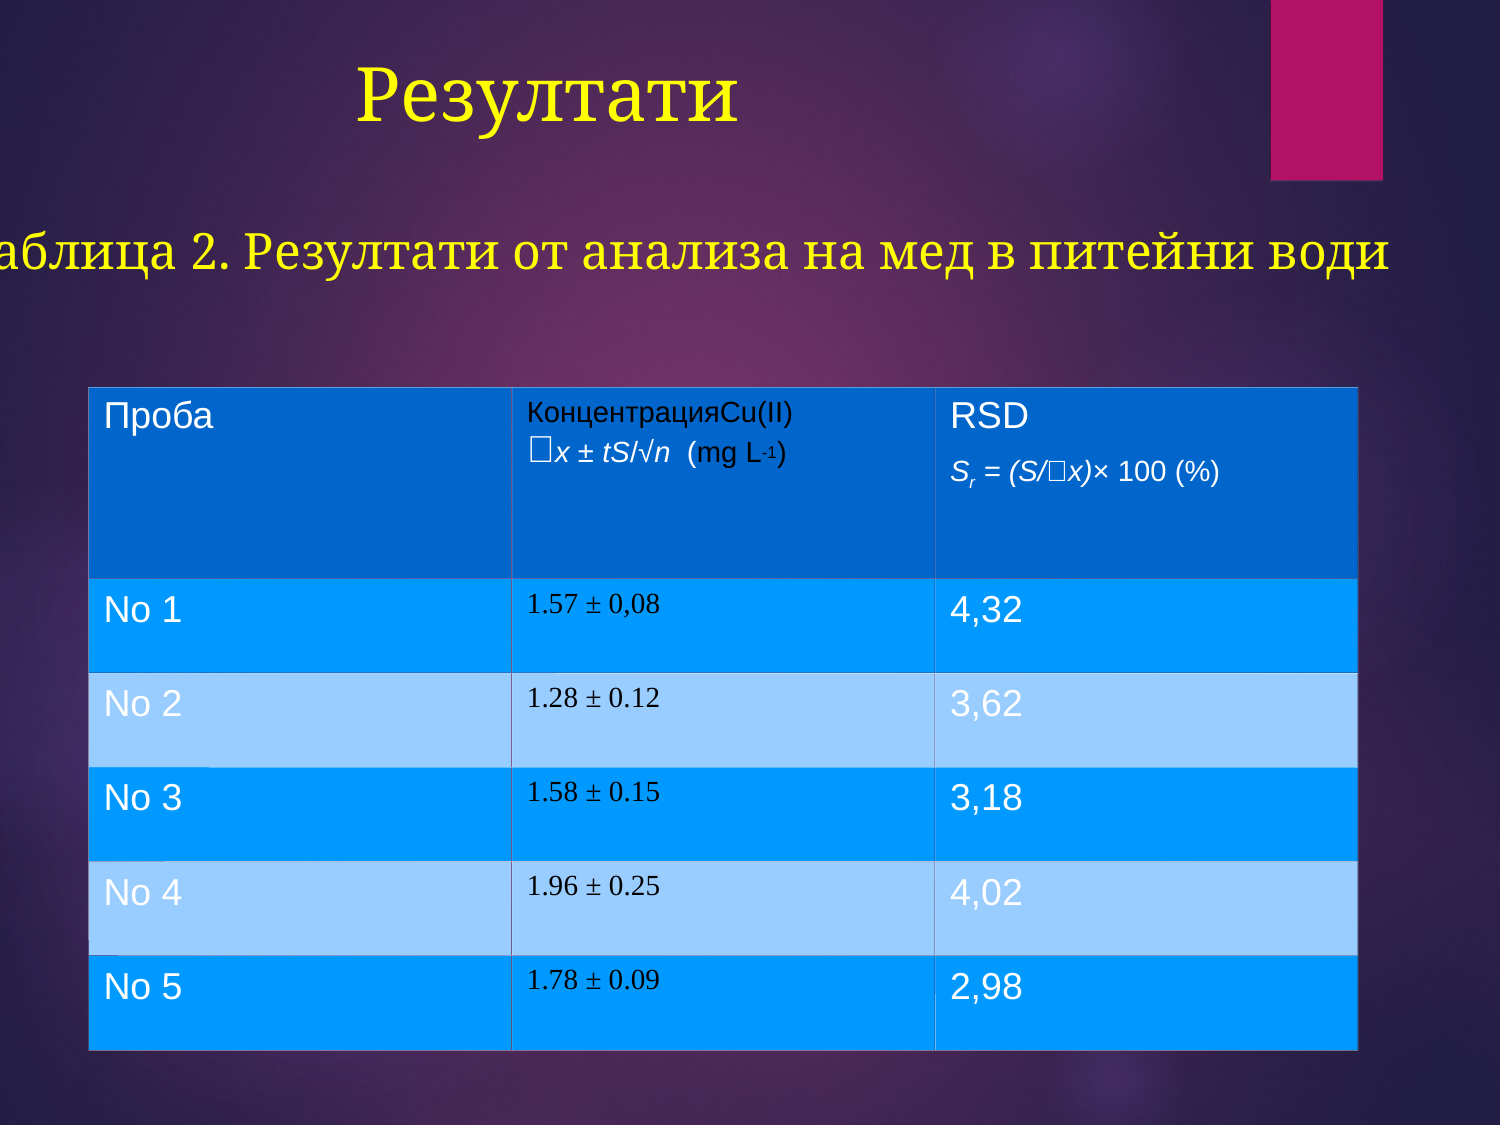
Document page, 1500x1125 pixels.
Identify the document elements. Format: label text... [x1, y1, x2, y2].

picture [0, 0, 1500, 1125]
text_box Таблица 2. Резултати от анализа на мед в питейни води [0, 211, 1426, 287]
text_box Резултати [265, 38, 1270, 144]
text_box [88, 387, 1359, 1051]
